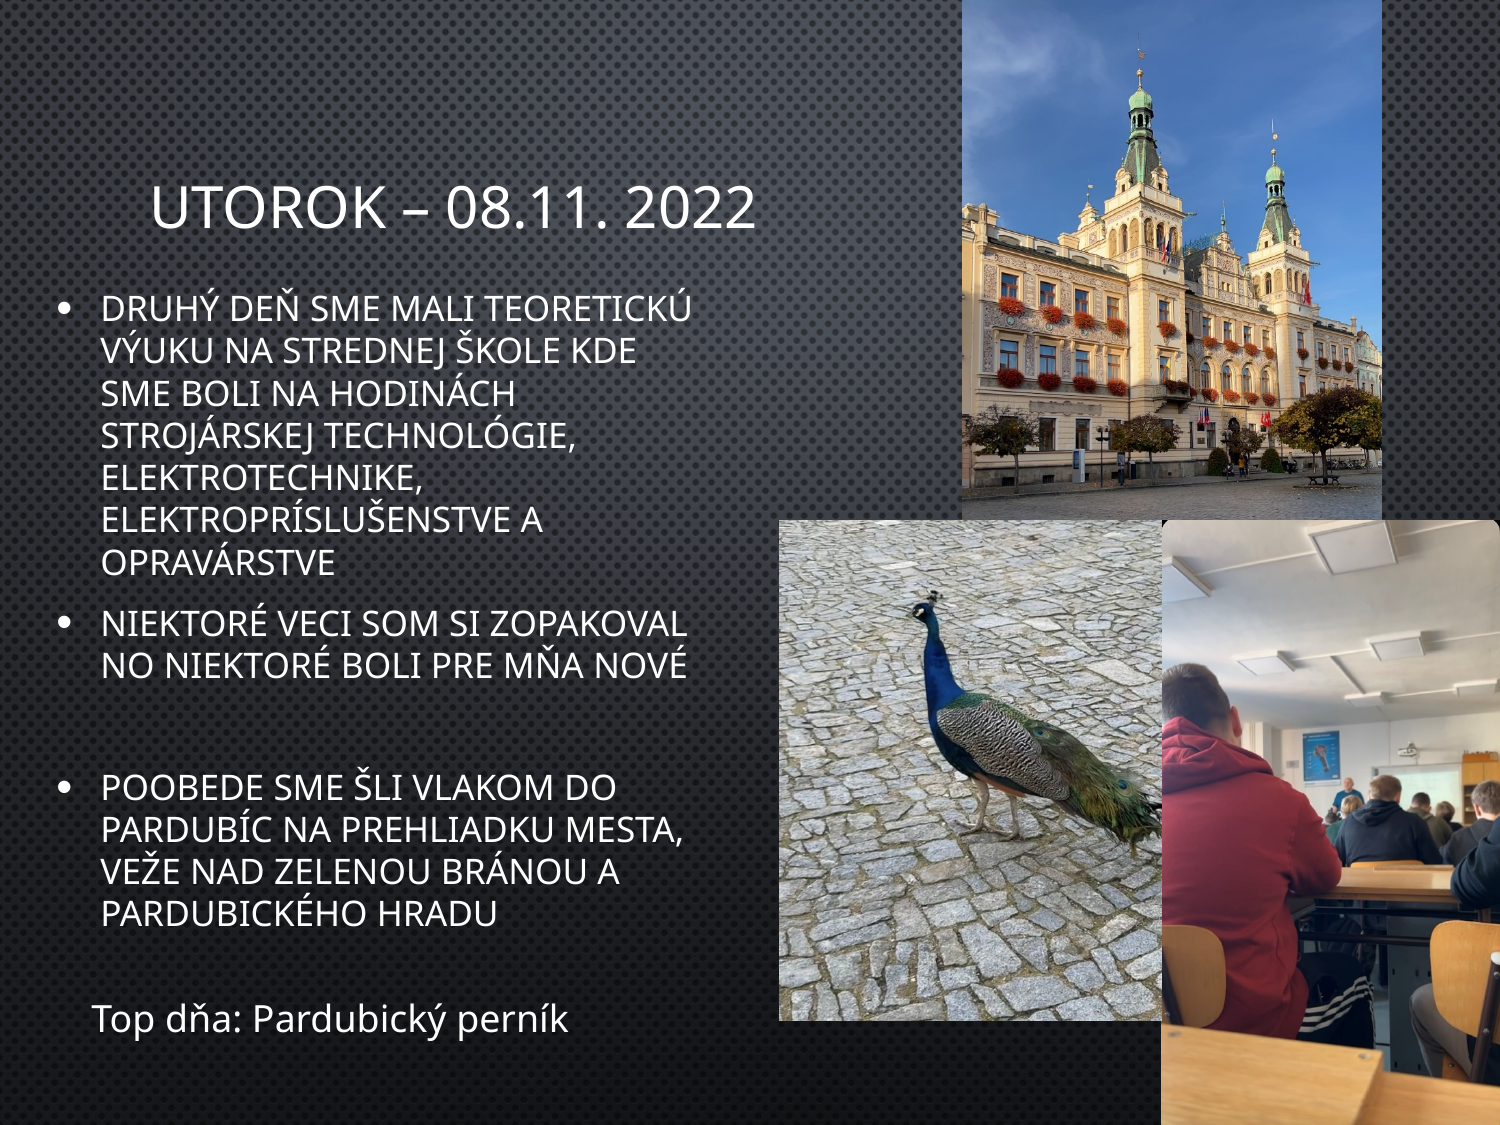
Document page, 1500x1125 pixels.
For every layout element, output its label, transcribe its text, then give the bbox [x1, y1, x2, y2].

list Druhý deň sme mali teoretickú výuku na strednej škole kde sme boli na hodinách strojárskej technológie, Elektrotechnike, Elektropríslušenstve a opravárstve Niektoré veci som si zopakoval no niektoré boli pre mňa nové Poobede sme šli vlakom do Pardubíc na prehliadku mesta, veže nad zelenou bránou a Pardubického hradu [41, 278, 717, 942]
picture [779, 0, 1500, 1125]
title Utorok – 08.11. 2022 [134, 97, 962, 314]
text_box Top dňa: Pardubický perník [76, 987, 680, 1093]
